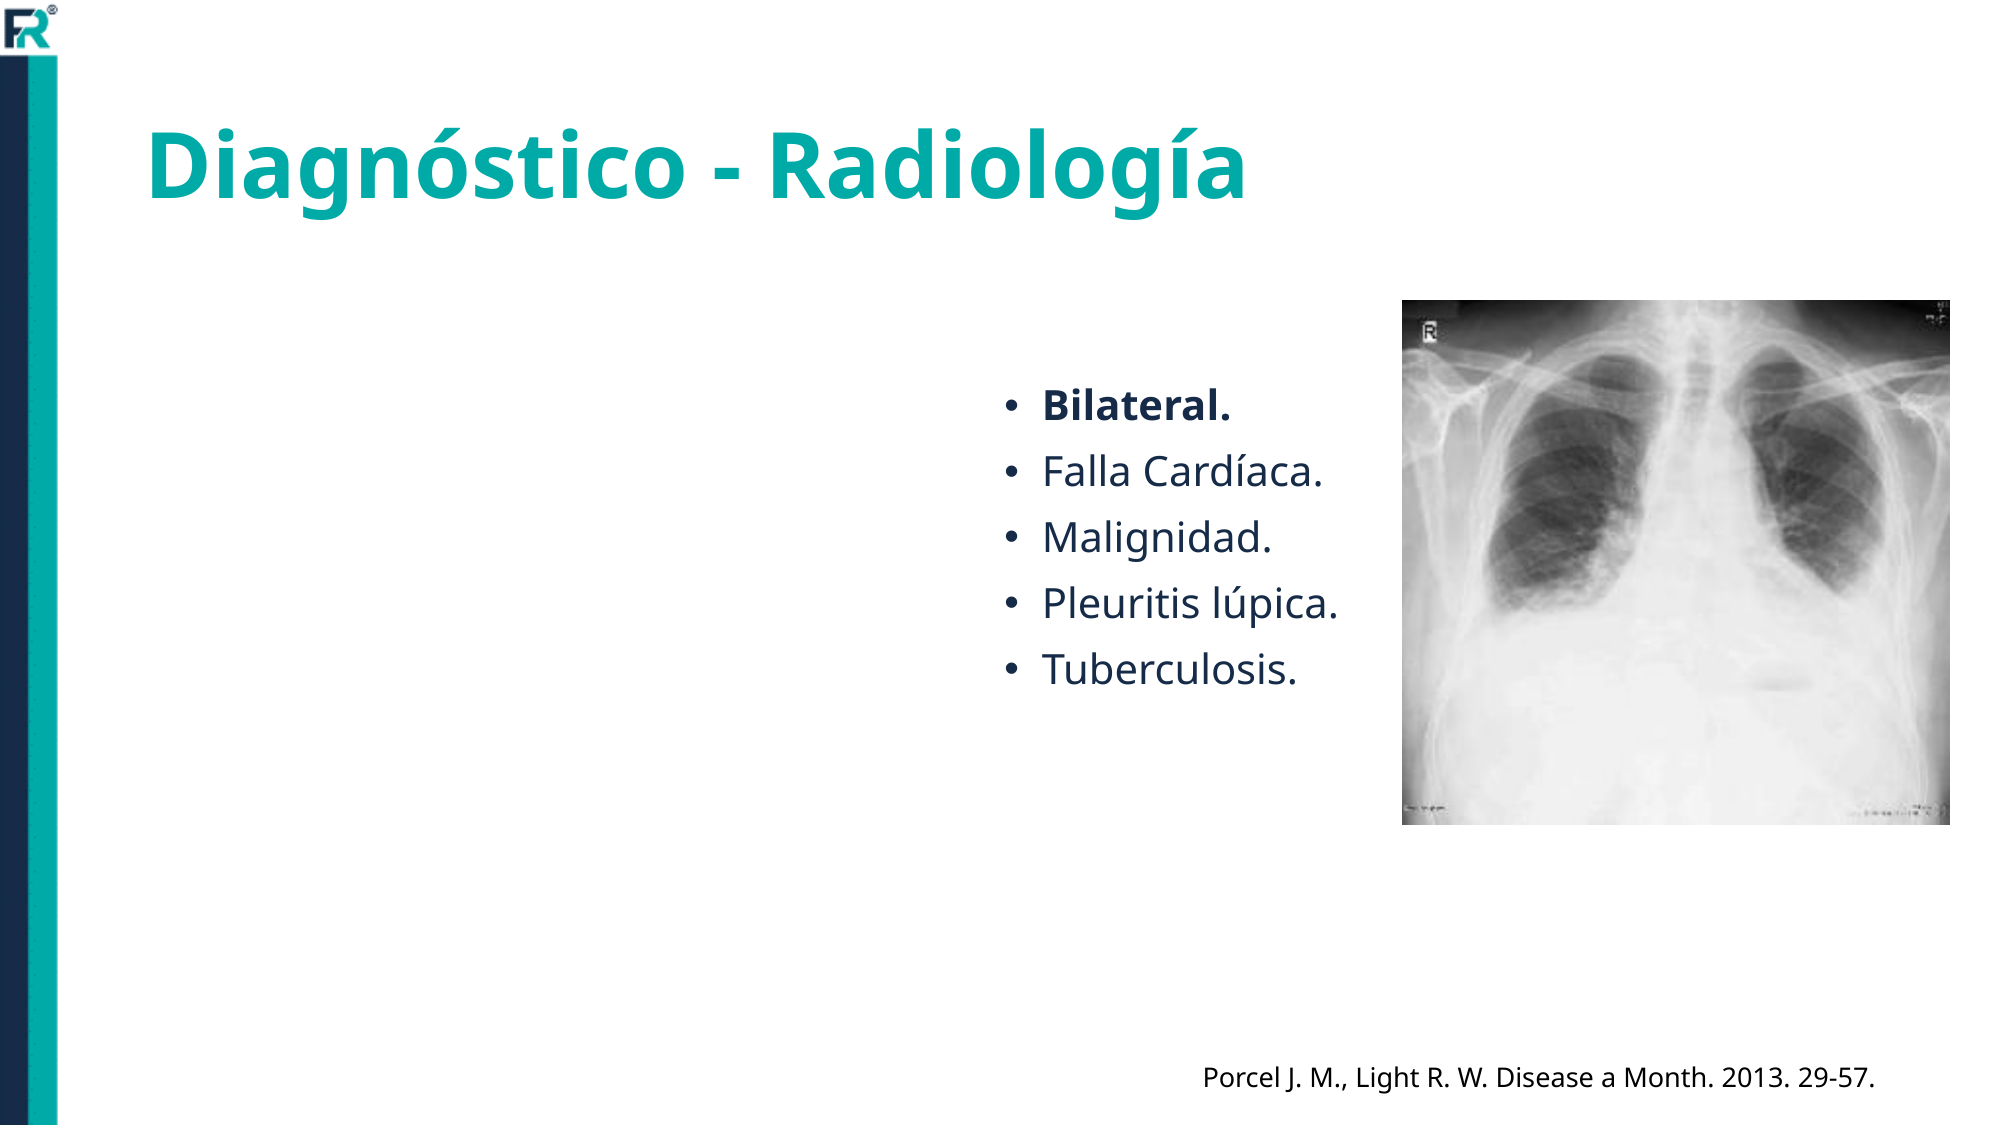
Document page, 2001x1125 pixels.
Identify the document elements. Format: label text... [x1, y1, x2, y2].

list Bilateral. Falla Cardíaca. Malignidad. Pleuritis lúpica. Tuberculosis. [996, 376, 1360, 749]
text_box Porcel J. M., Light R. W. Disease a Month. 2013. 29-57. [1195, 1052, 1884, 1101]
title Diagnóstico - Radiología [136, 59, 1863, 278]
picture [0, 0, 2001, 1125]
